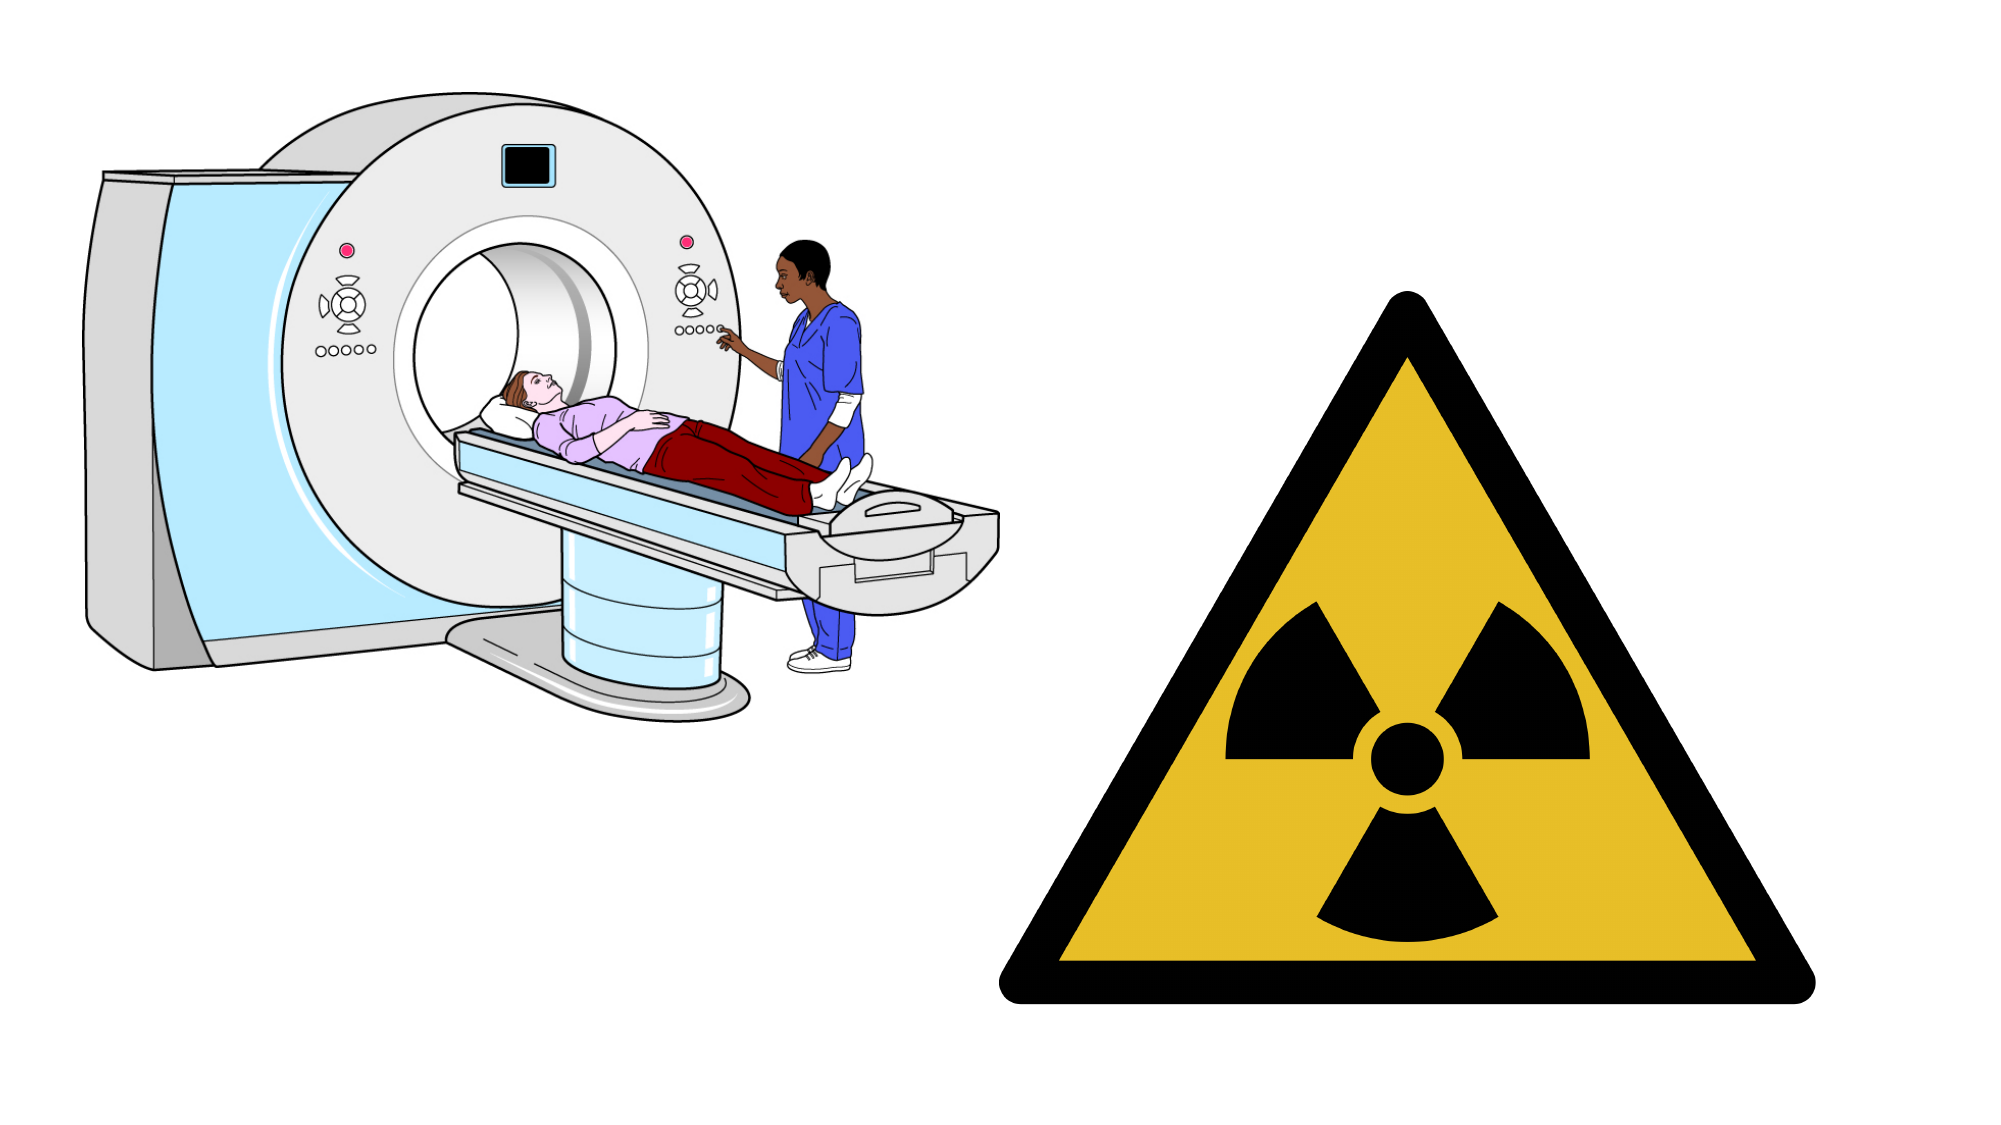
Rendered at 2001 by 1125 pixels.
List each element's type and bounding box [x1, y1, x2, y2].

picture [82, 92, 1000, 723]
list [999, 291, 1816, 1006]
